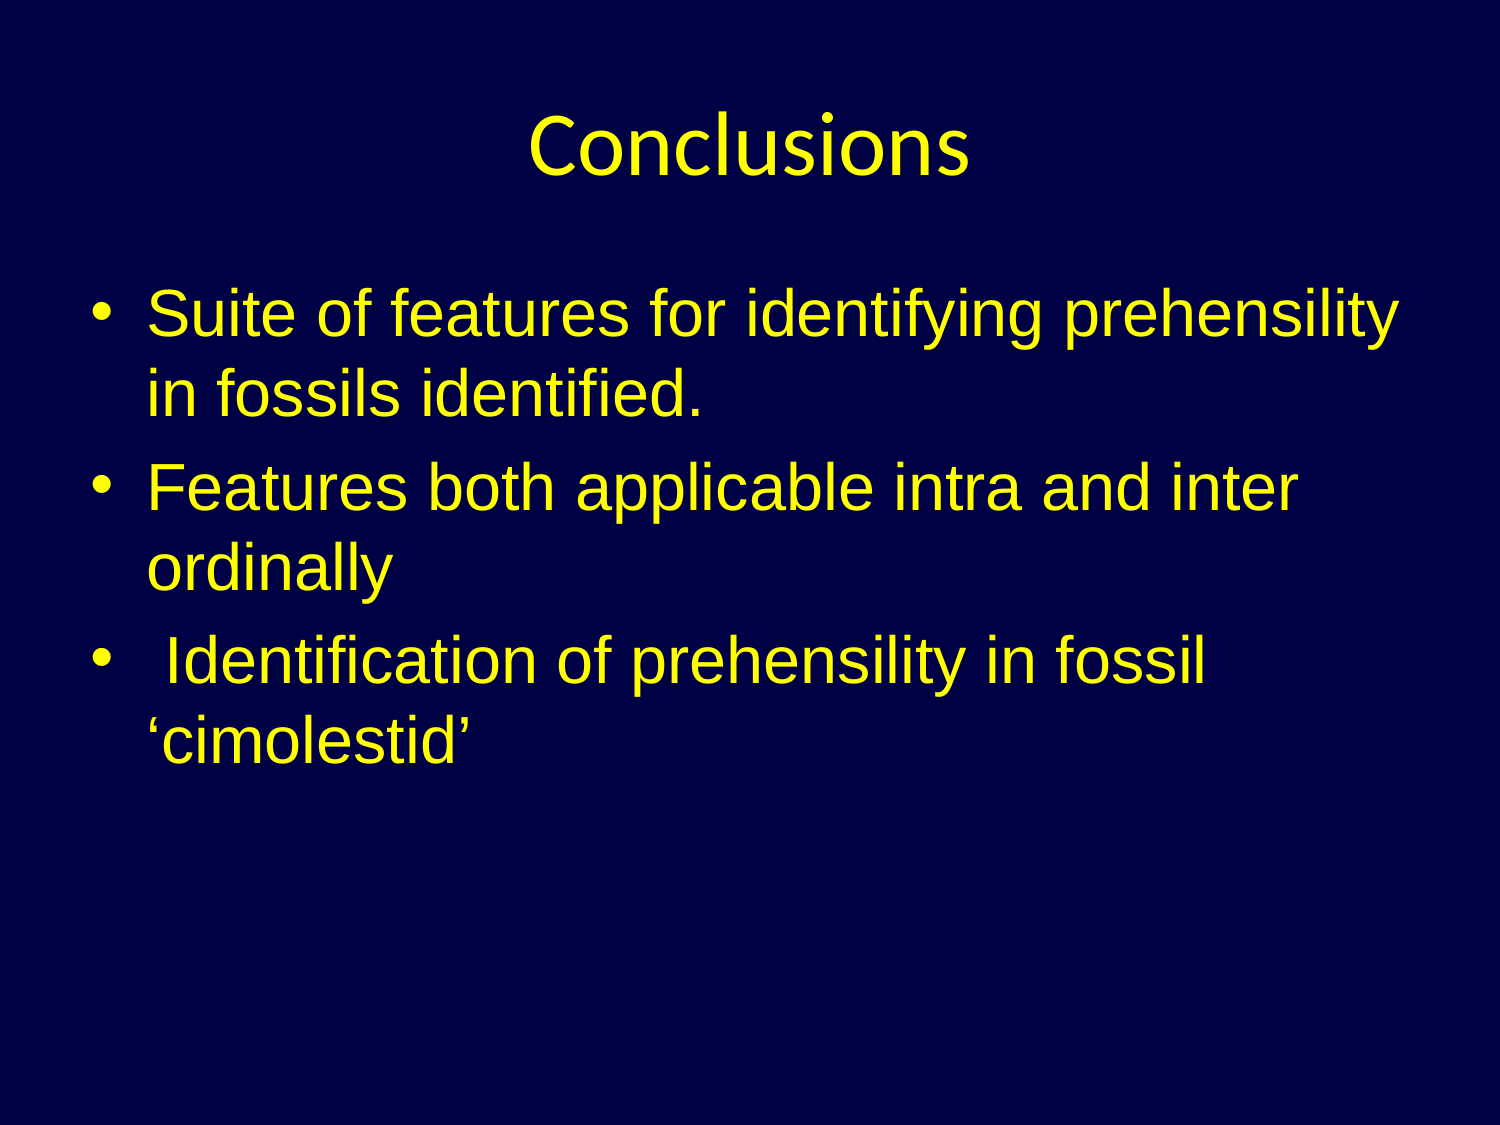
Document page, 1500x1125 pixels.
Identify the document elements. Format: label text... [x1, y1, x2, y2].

list Suite of features for identifying prehensility in fossils identified. Features both applicable intra and inter ordinally Identification of prehensility in fossil ‘cimolestid’ [75, 262, 1425, 1005]
title Conclusions [75, 45, 1425, 233]
